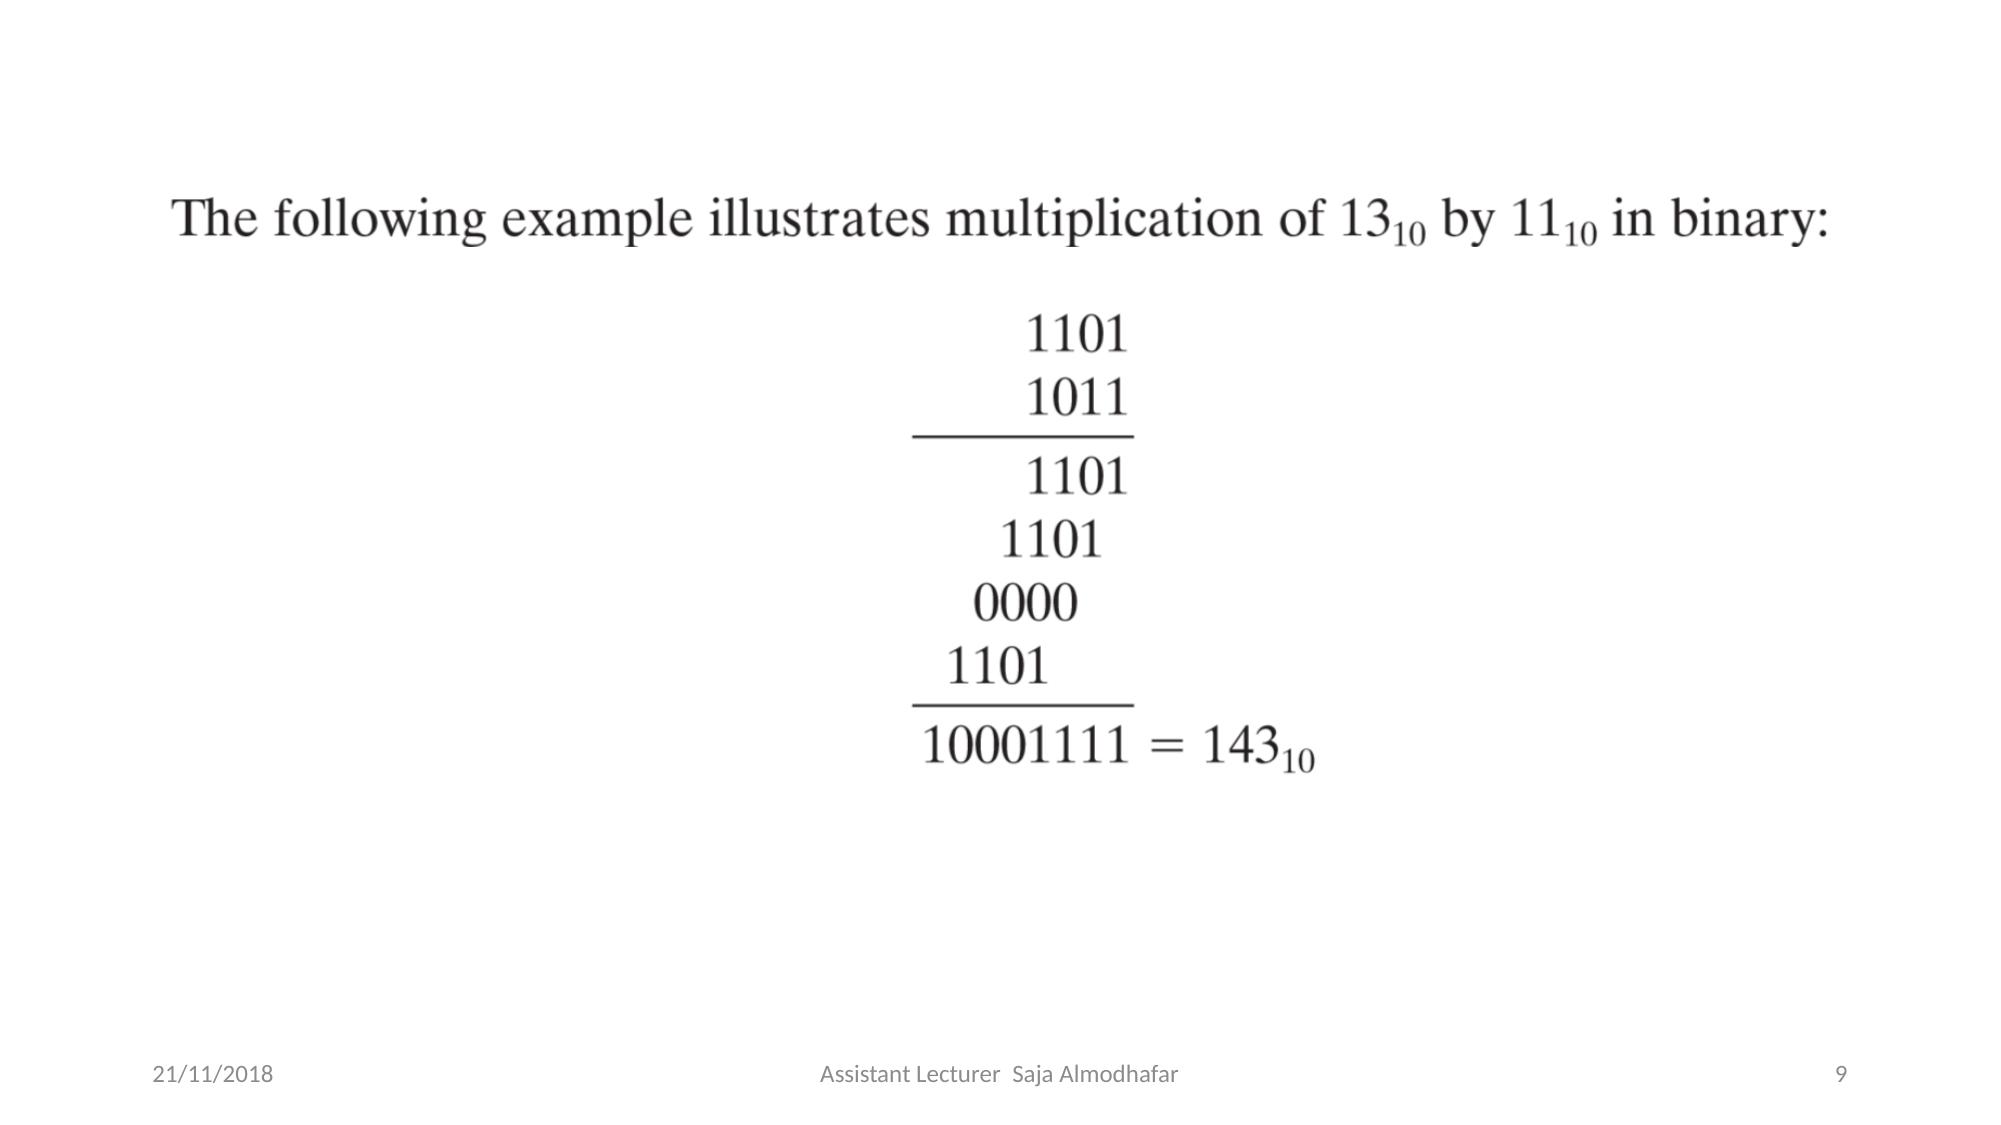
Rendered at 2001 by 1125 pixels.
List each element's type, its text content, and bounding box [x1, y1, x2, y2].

footer Assistant Lecturer Saja Almodhafar [662, 1042, 1338, 1103]
slide_number 9 [1412, 1042, 1863, 1103]
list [137, 161, 1863, 822]
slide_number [137, 1042, 588, 1103]
